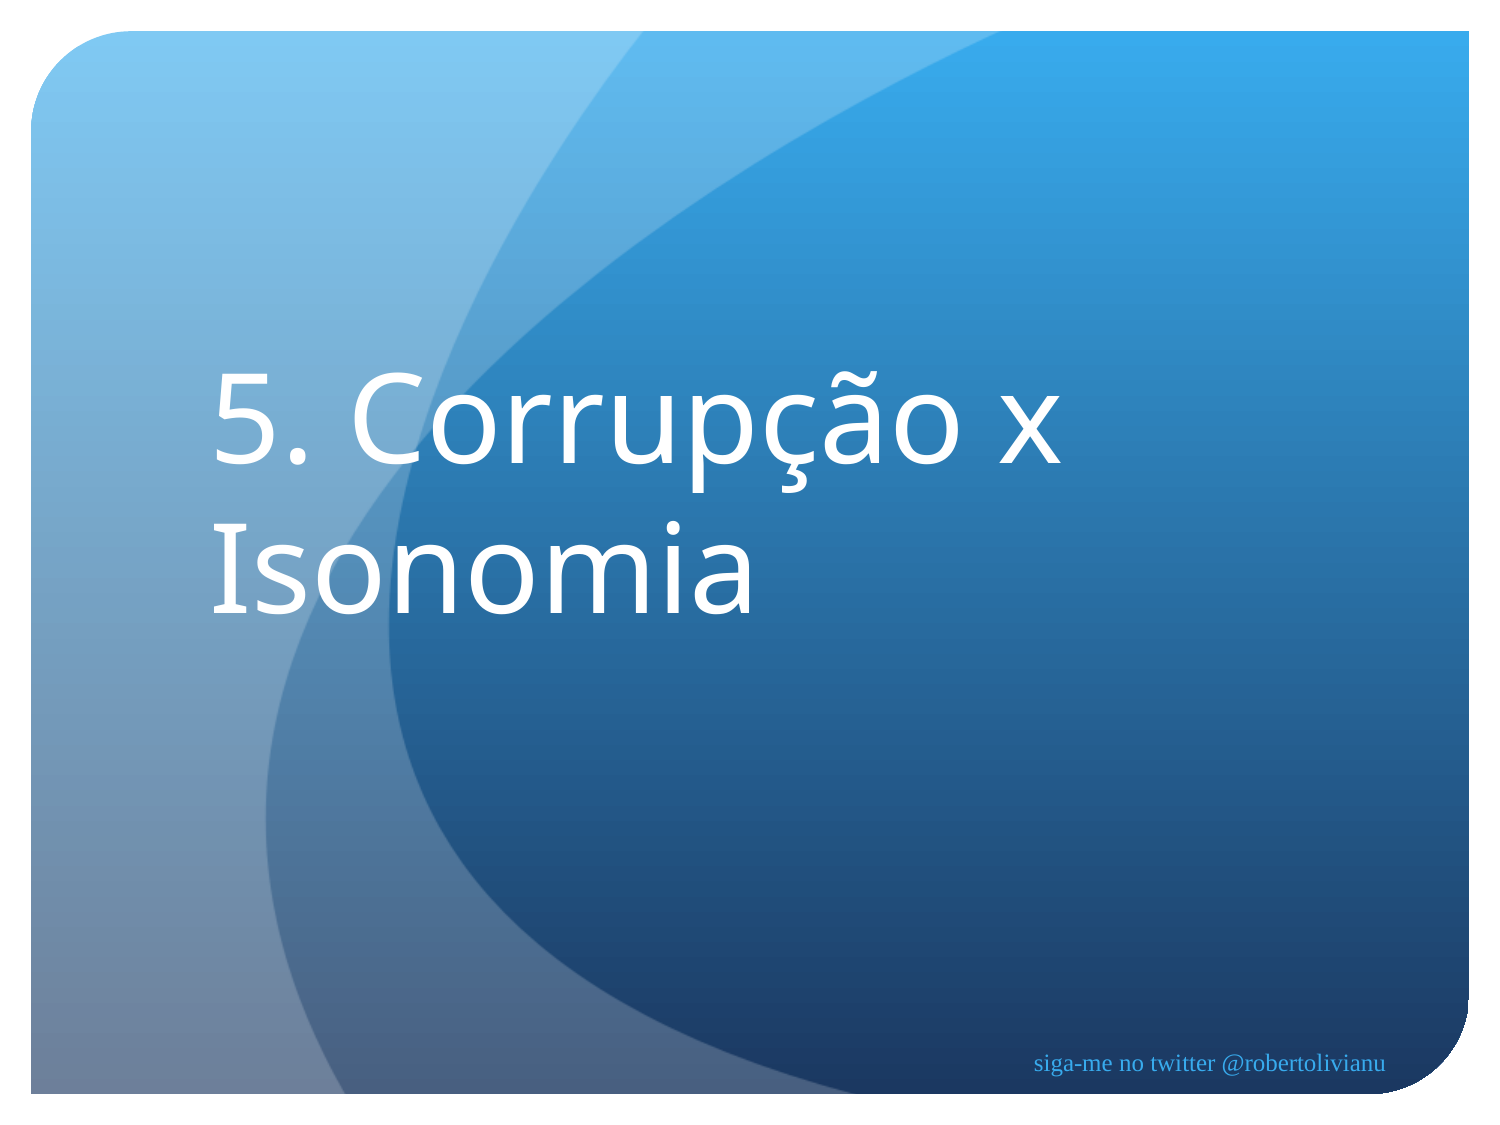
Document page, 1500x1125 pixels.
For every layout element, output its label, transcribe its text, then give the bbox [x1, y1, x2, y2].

picture [26, 30, 1474, 1095]
footer siga-me no twitter @robertolivianu [542, 1031, 1402, 1092]
text_box 5. Corrupção x Isonomia [194, 30, 1447, 646]
